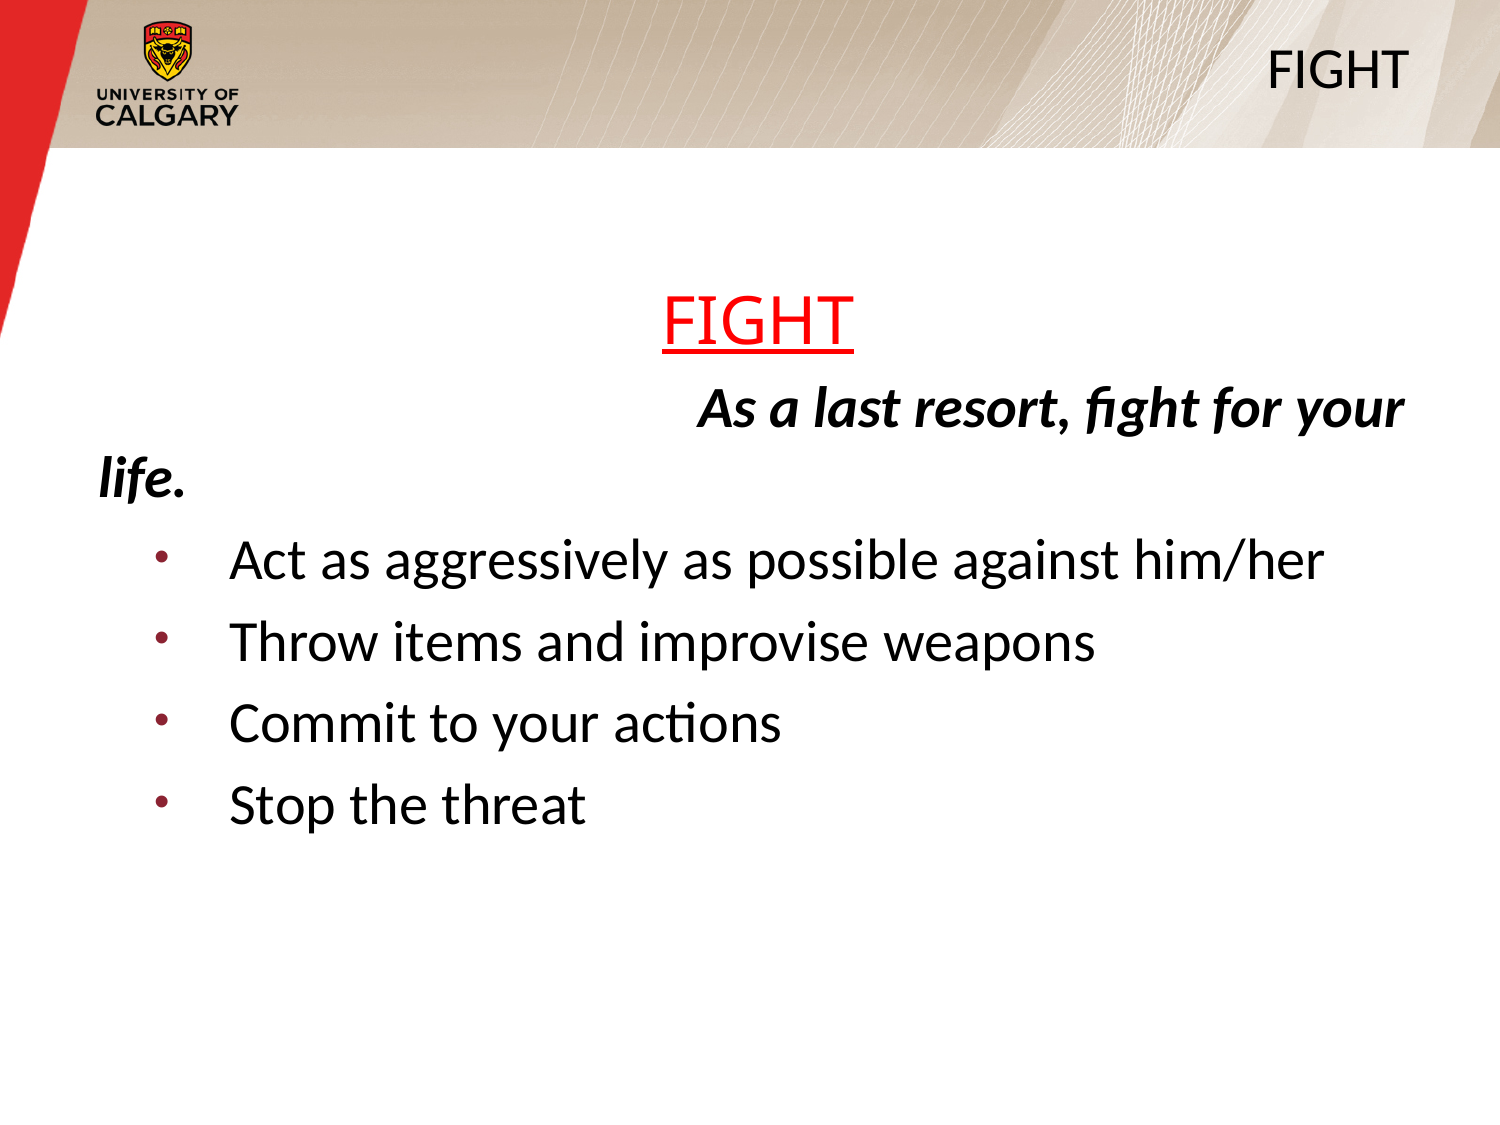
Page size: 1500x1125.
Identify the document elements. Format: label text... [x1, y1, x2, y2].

title FIGHT [219, 0, 1425, 131]
picture [0, 0, 1500, 1125]
list FIGHT As a last resort, fight for your life. Act as aggressively as possible against him/her Throw items and improvise weapons Commit to your actions Stop the threat [83, 190, 1434, 1005]
